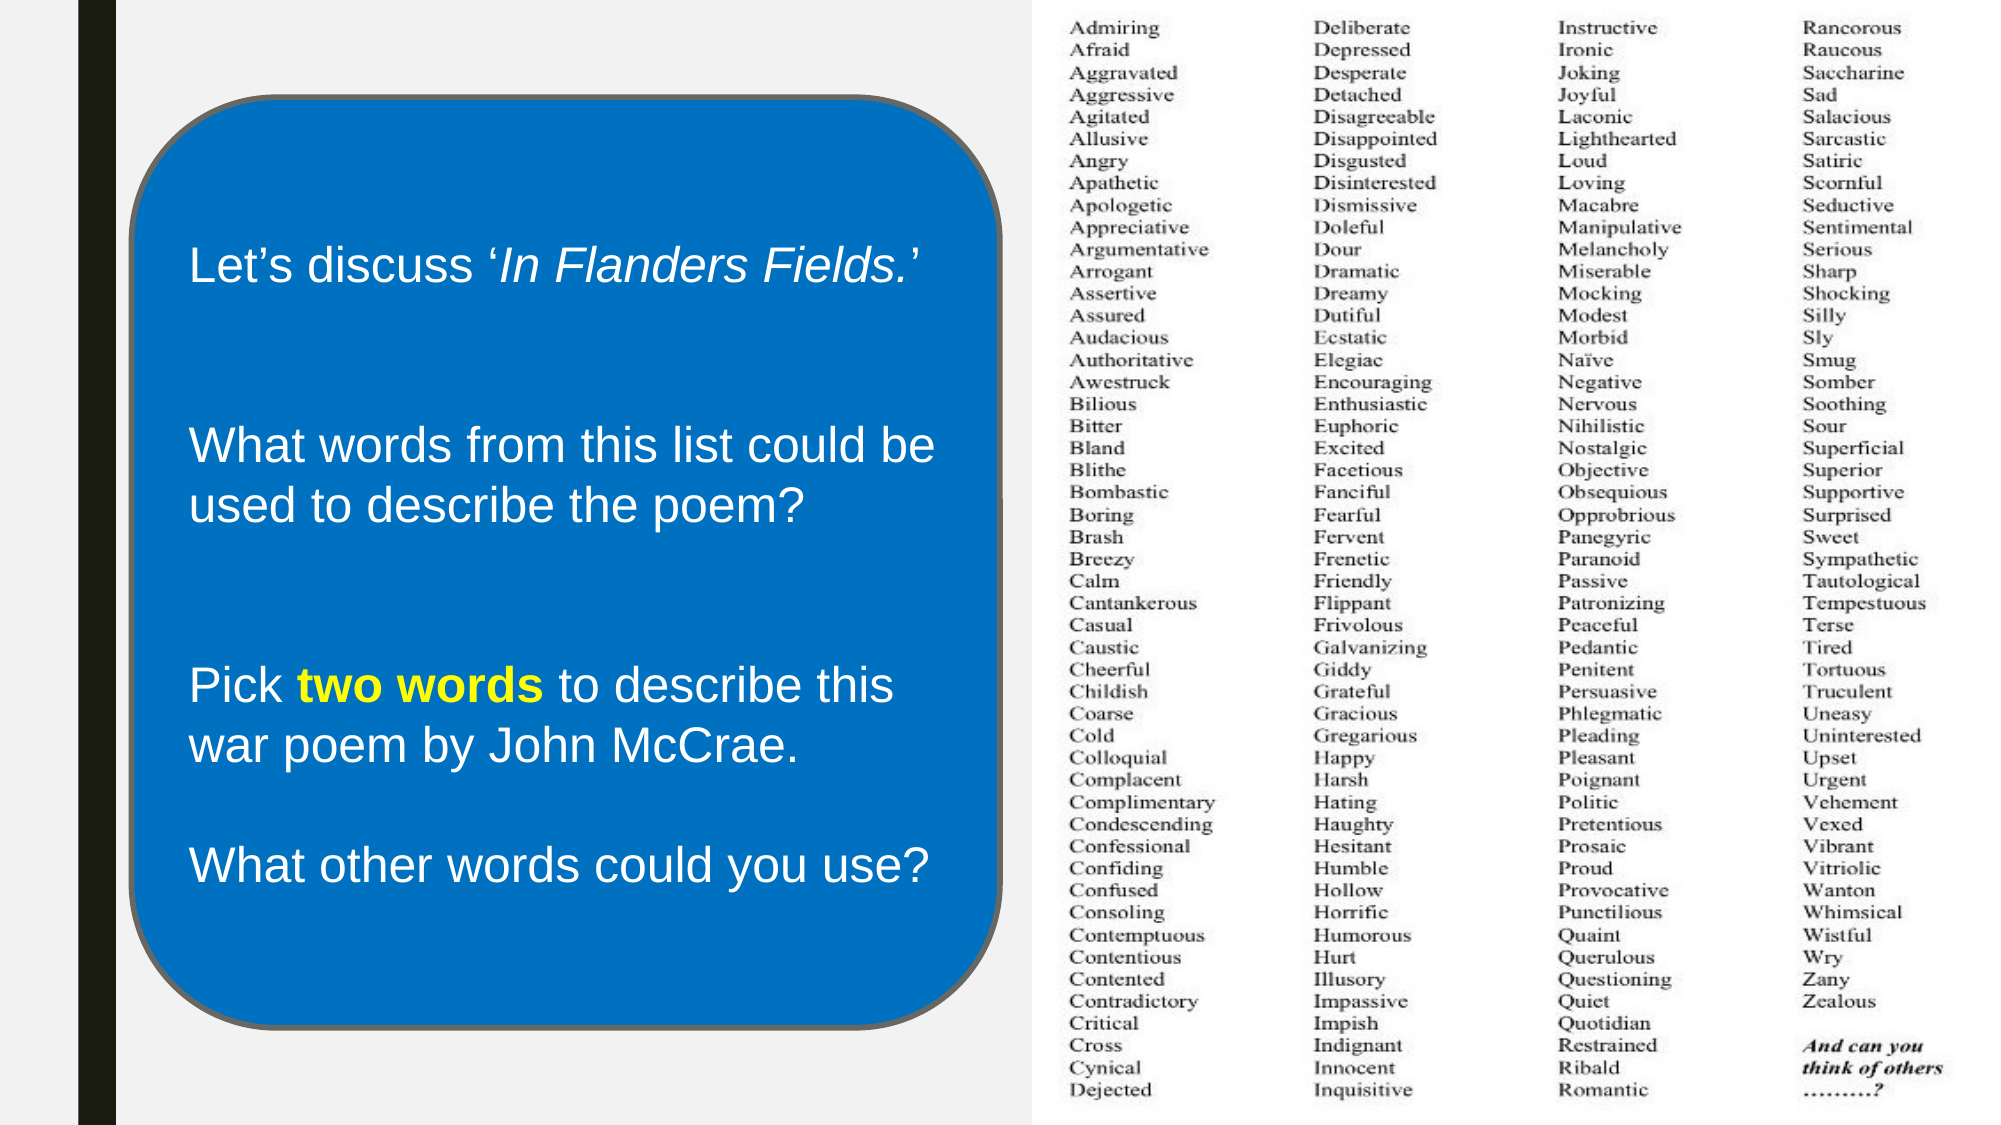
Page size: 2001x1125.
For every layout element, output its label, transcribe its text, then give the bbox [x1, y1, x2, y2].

picture [1032, 0, 2000, 1125]
text_box Let’s discuss ‘In Flanders Fields.’ What words from this list could be used to describe the poem? Pick two words to describe this war poem by John McCrae. What other words could you use? [128, 94, 1003, 1031]
